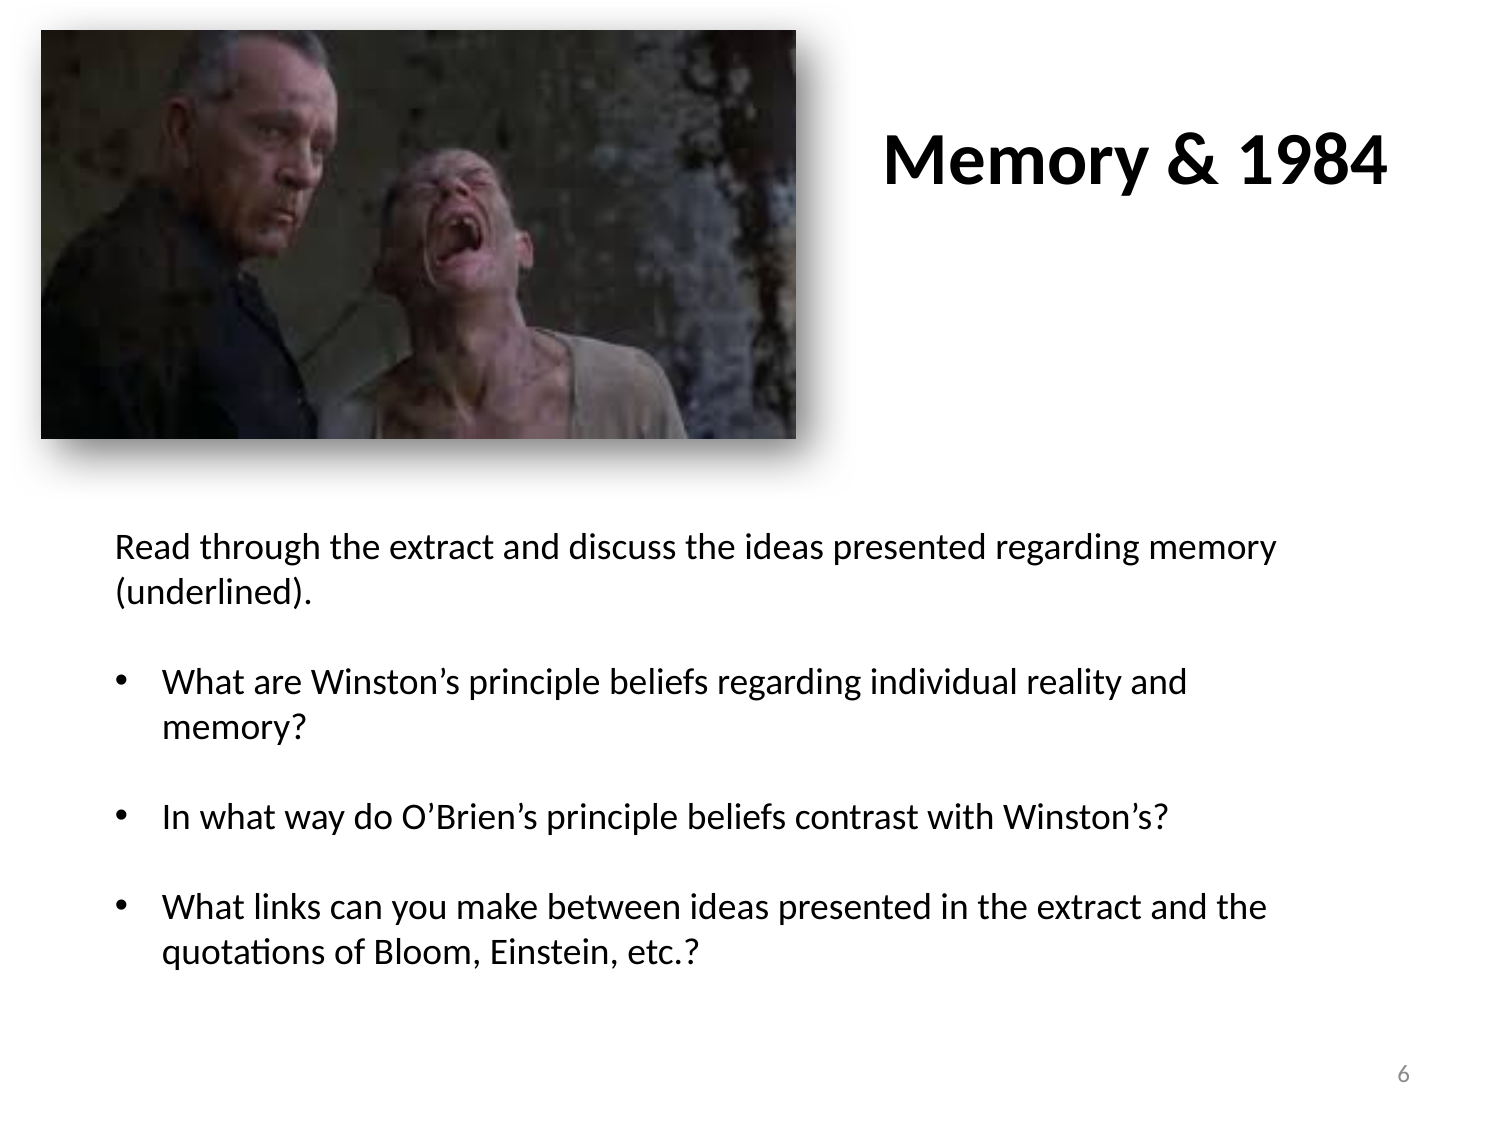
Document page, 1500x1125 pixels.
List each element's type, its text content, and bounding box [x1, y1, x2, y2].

text_box Memory & 1984 [868, 101, 1459, 207]
text_box Read through the extract and discuss the ideas presented regarding memory (underlined). What are Winston’s principle beliefs regarding individual reality and memory? In what way do O’Brien’s principle beliefs contrast with Winston’s? What links can you make between ideas presented in the extract and the quotations of Bloom, Einstein, etc.? [100, 514, 1341, 1125]
slide_number 6 [1074, 1042, 1425, 1103]
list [41, 30, 796, 440]
